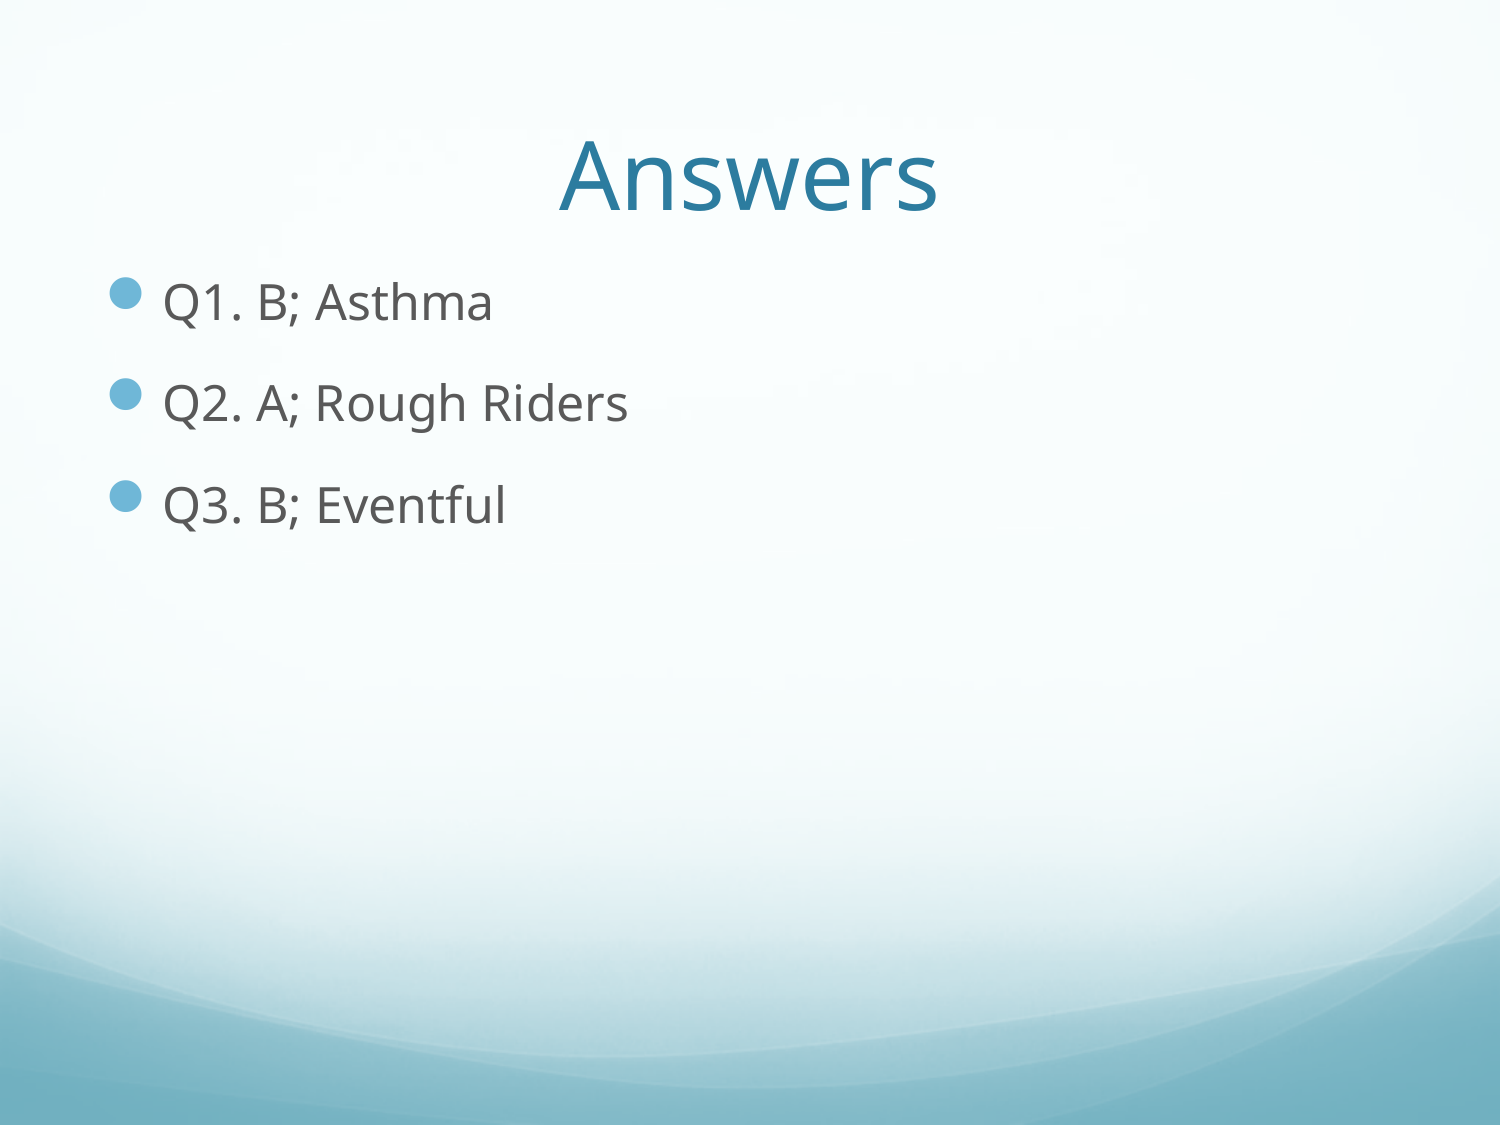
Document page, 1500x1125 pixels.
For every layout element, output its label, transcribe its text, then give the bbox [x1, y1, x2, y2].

title Answers [90, 17, 1410, 237]
list Q1. B; Asthma Q2. A; Rough Riders Q3. B; Eventful [90, 262, 1410, 975]
